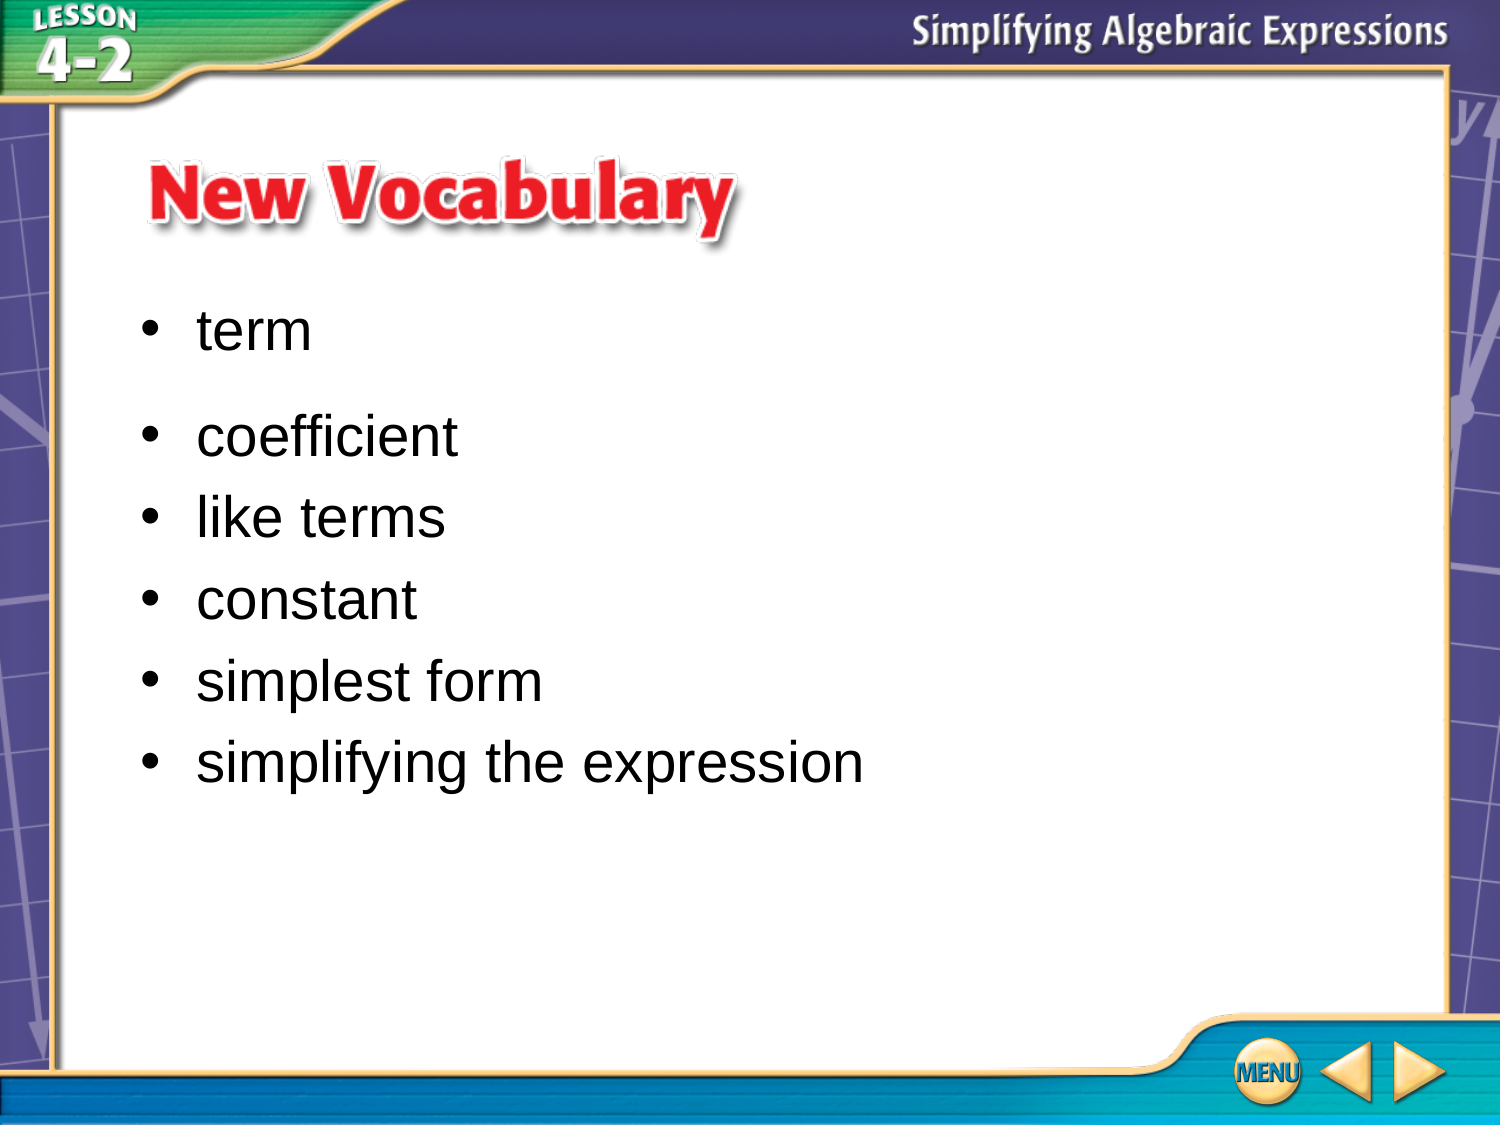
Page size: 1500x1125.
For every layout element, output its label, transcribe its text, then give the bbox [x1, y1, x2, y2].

text_box term [133, 299, 1386, 363]
text_box coefficient like terms constant simplest form simplifying the expression [133, 405, 1386, 796]
picture [0, 0, 1500, 1125]
picture [1003, 1024, 1500, 1117]
